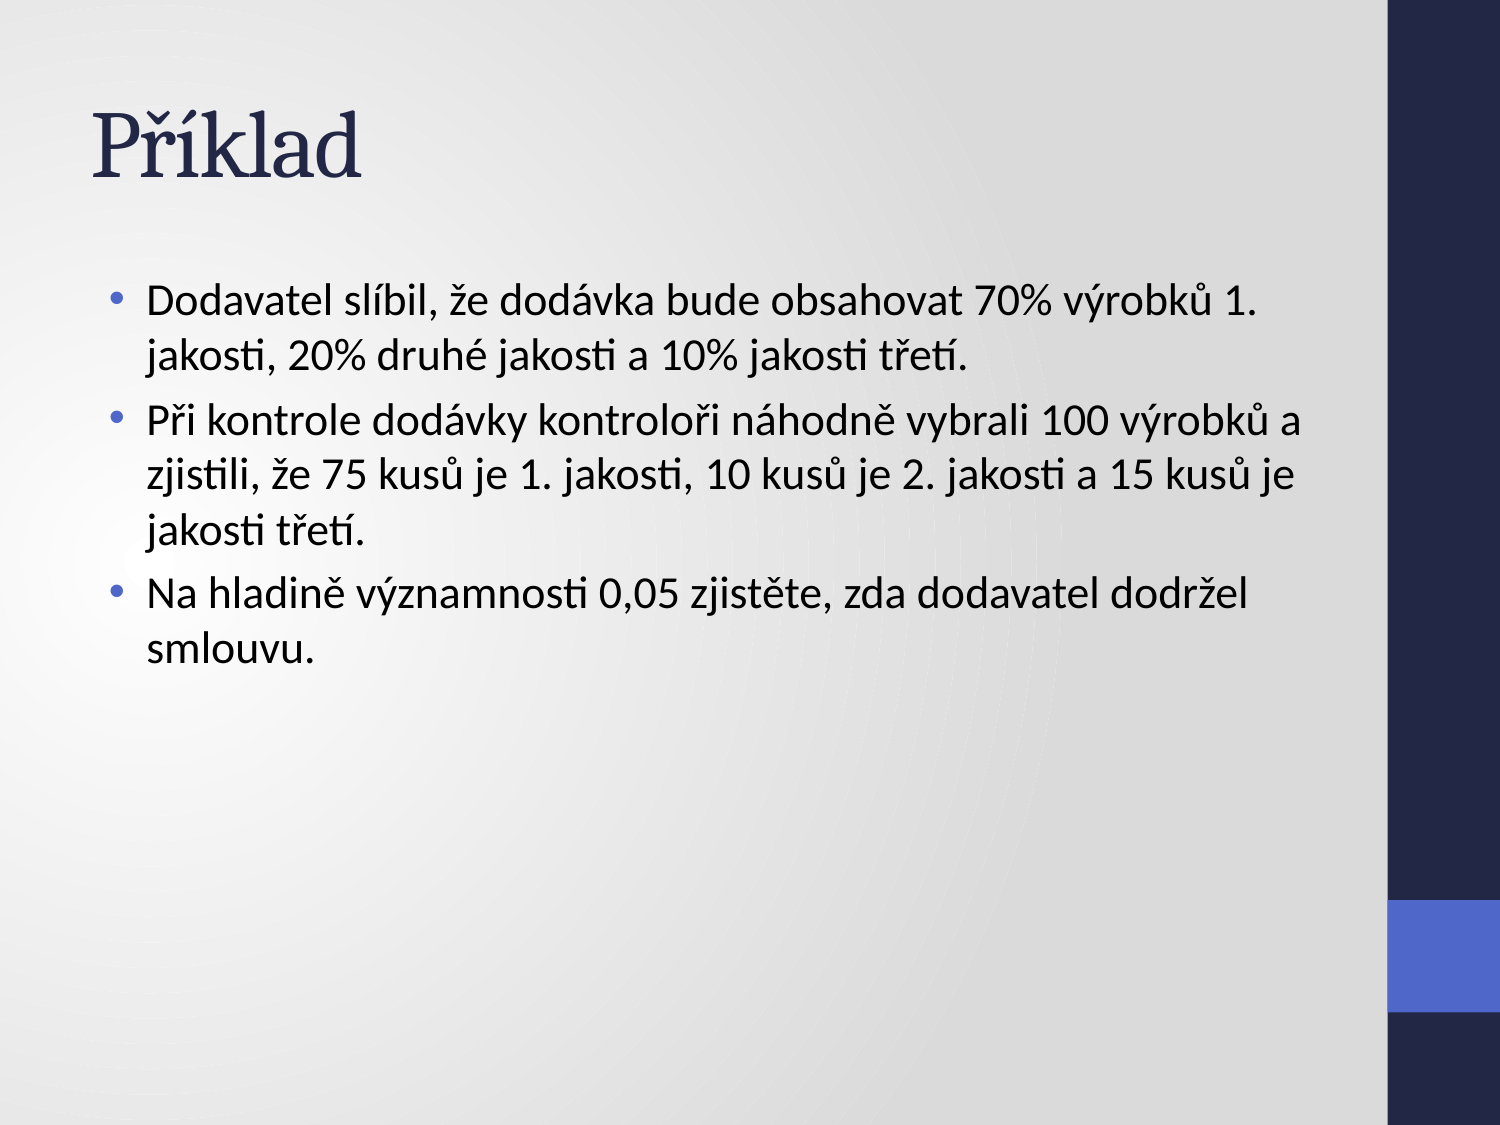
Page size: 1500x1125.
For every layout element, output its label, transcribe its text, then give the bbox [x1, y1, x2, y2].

title Příklad [75, 45, 1325, 233]
list Dodavatel slíbil, že dodávka bude obsahovat 70% výrobků 1. jakosti, 20% druhé jakosti a 10% jakosti třetí. Při kontrole dodávky kontroloři náhodně vybrali 100 výrobků a zjistili, že 75 kusů je 1. jakosti, 10 kusů je 2. jakosti a 15 kusů je jakosti třetí. Na hladině významnosti 0,05 zjistěte, zda dodavatel dodržel smlouvu. [75, 262, 1325, 1050]
